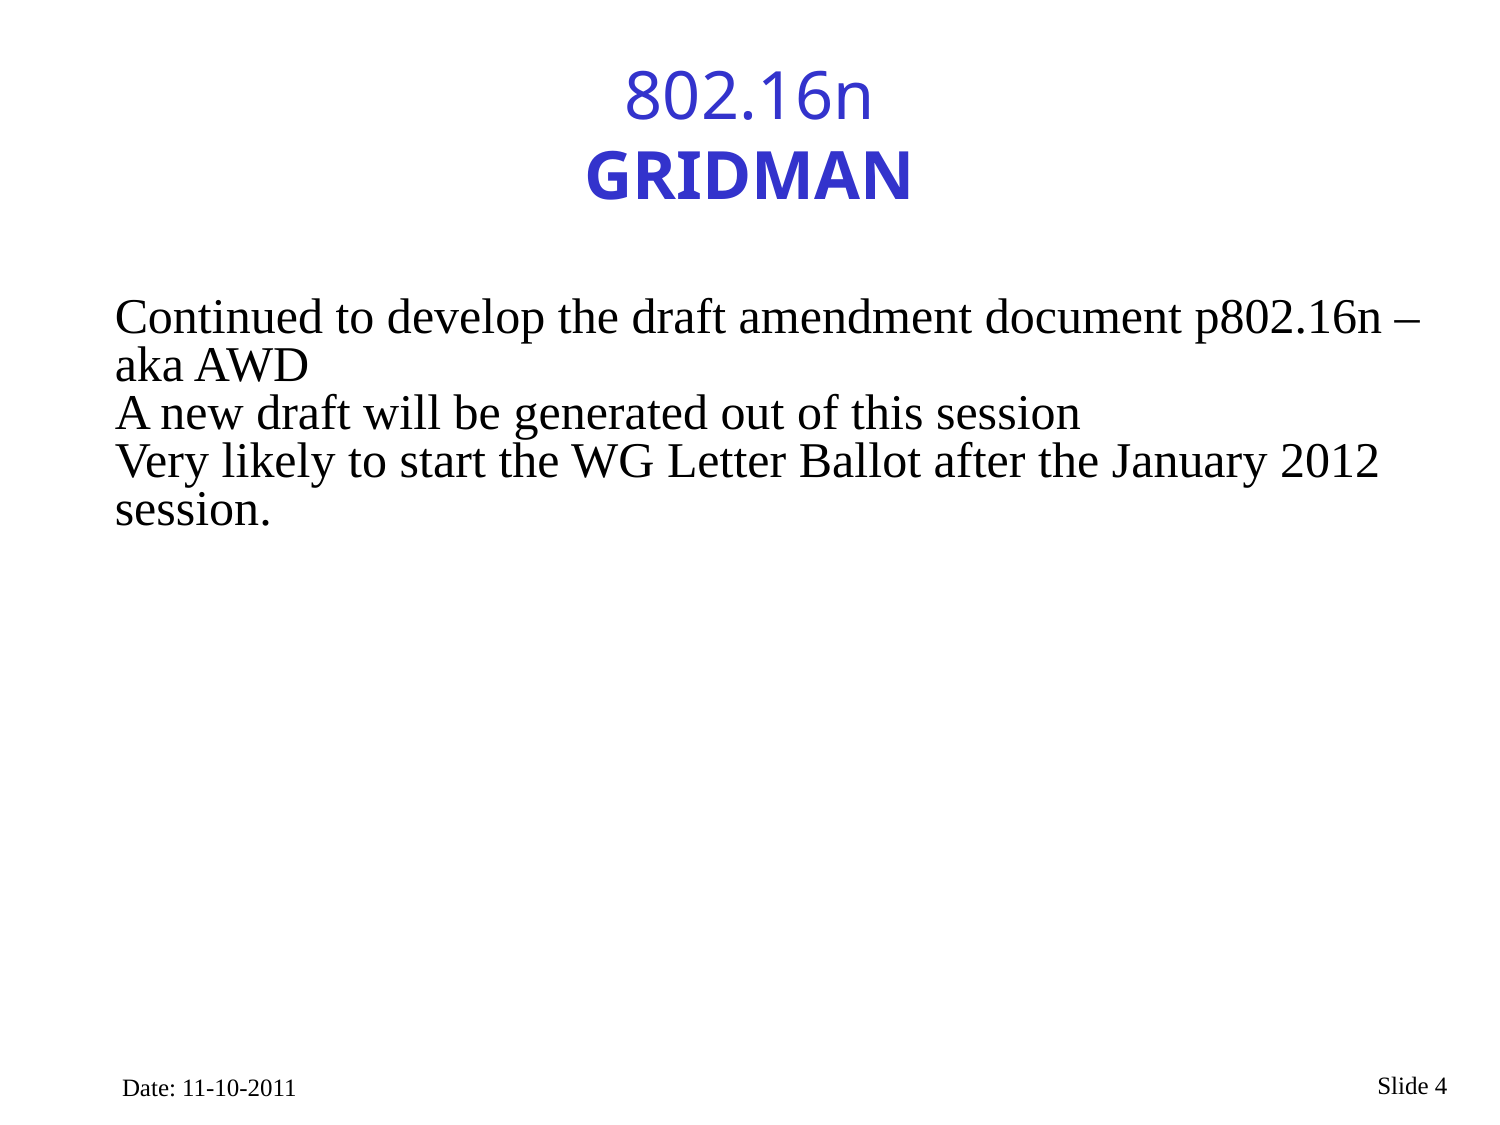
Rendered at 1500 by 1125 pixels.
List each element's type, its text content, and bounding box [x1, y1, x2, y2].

title 802.16n GRIDMAN [75, 45, 1425, 233]
list Continued to develop the draft amendment document p802.16n – aka AWD A new draft will be generated out of this session Very likely to start the WG Letter Ballot after the January 2012 session. [99, 287, 1450, 1075]
